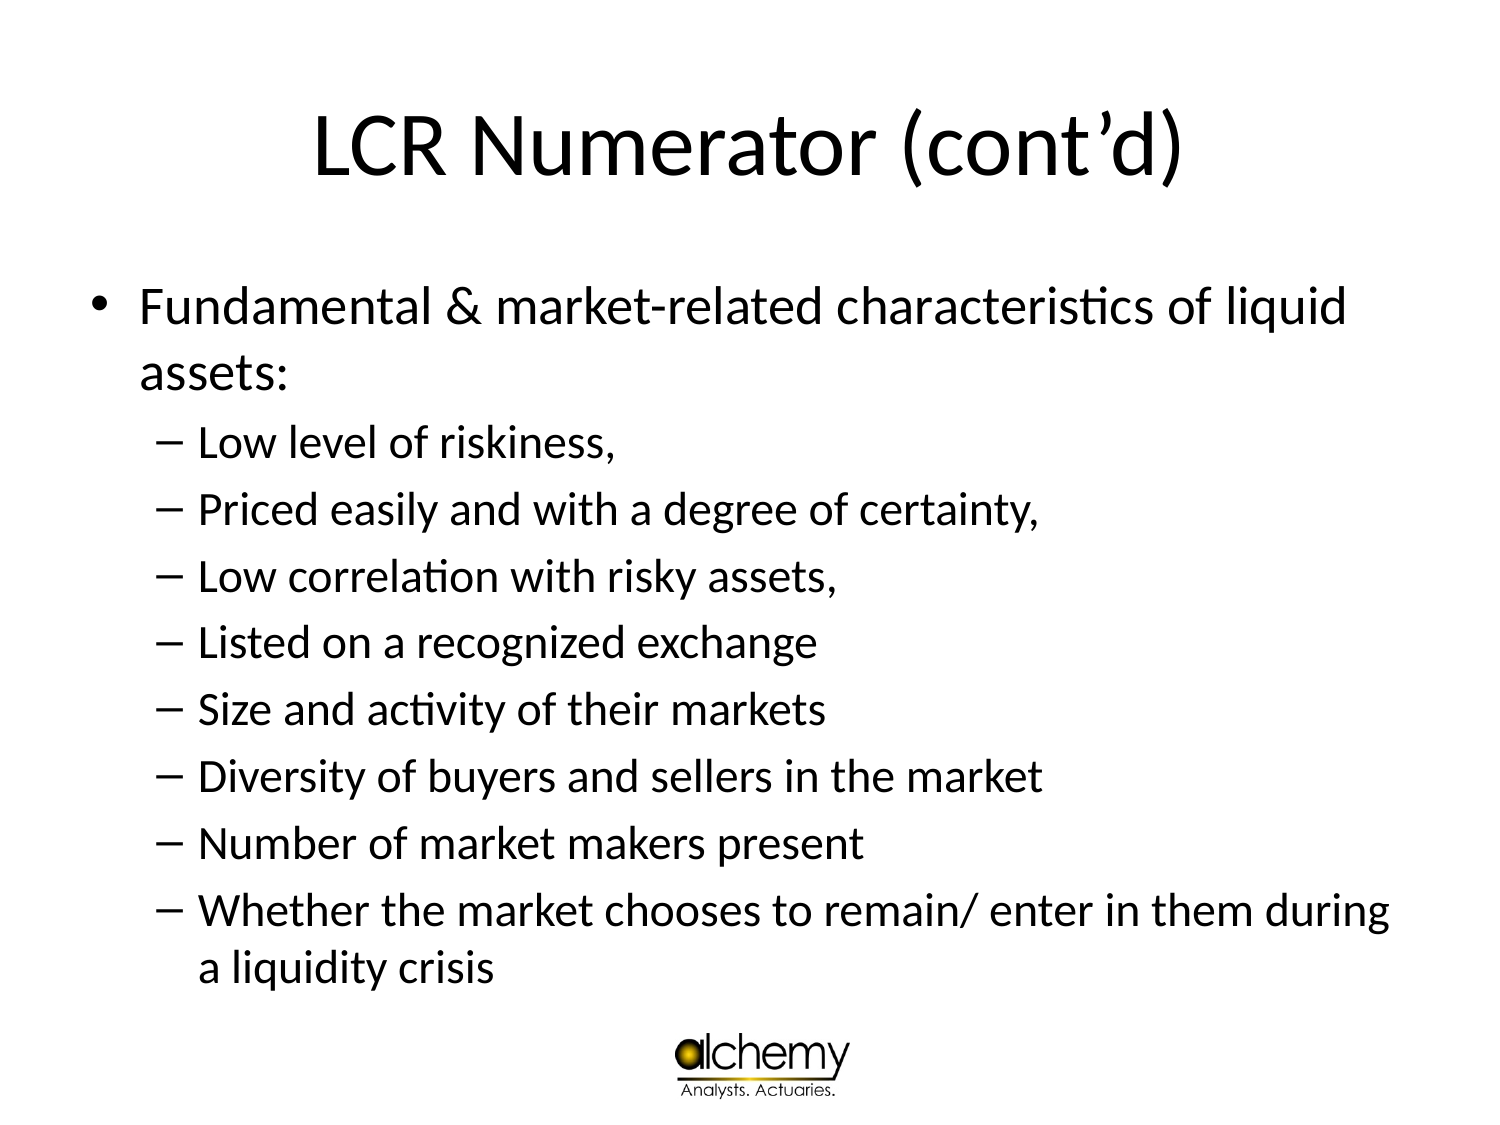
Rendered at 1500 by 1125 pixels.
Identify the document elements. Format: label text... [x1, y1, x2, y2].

picture [675, 1033, 850, 1100]
list Fundamental & market-related characteristics of liquid assets: Low level of riskiness, Priced easily and with a degree of certainty, Low correlation with risky assets, Listed on a recognized exchange Size and activity of their markets Diversity of buyers and sellers in the market Number of market makers present Whether the market chooses to remain/ enter in them during a liquidity crisis [75, 262, 1425, 1005]
title LCR Numerator (cont’d) [75, 45, 1425, 233]
